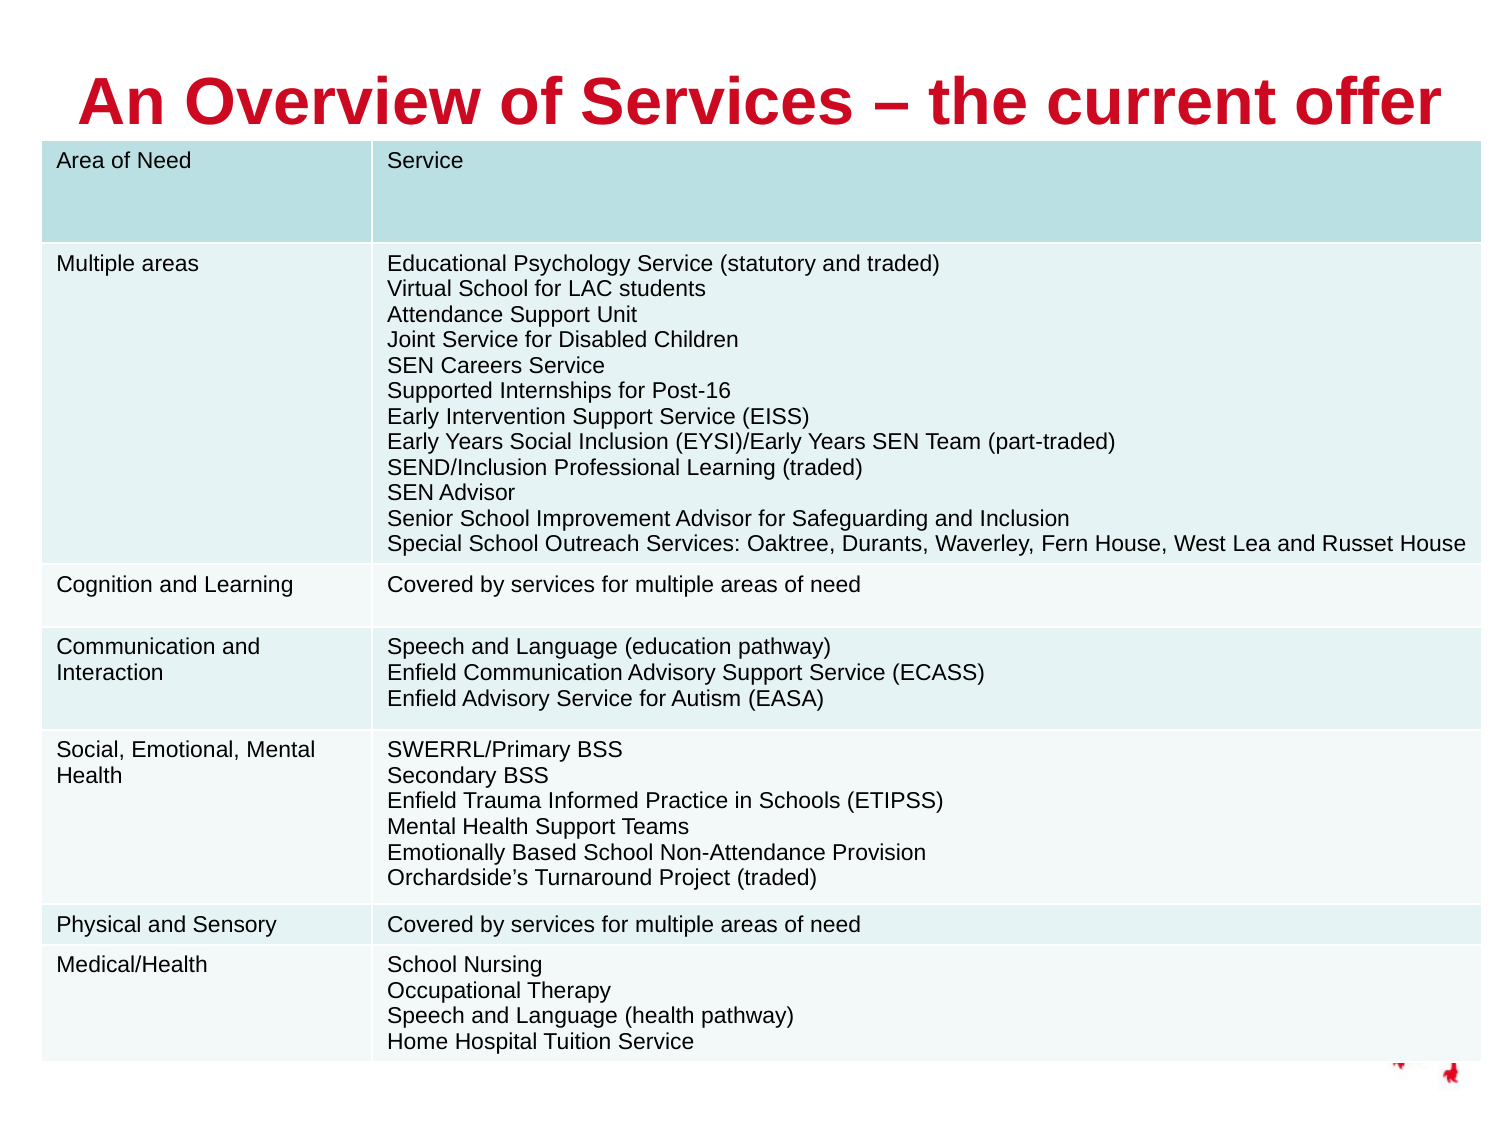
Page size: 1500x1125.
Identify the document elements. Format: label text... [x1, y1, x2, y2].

table_cell Covered by services for multiple areas of need [373, 565, 1481, 626]
table_cell SWERRL/Primary BSS Secondary BSS Enfield Trauma Informed Practice in Schools (ETIPSS) Mental Health Support Teams Emotionally Based School Non-Attendance Provision Orchardside’s Turnaround Project (traded) [373, 731, 1481, 903]
table_cell Medical/Health [42, 946, 371, 1061]
table_cell Educational Psychology Service (statutory and traded) Virtual School for LAC students Attendance Support Unit Joint Service for Disabled Children SEN Careers Service Supported Internships for Post-16 Early Intervention Support Service (EISS) Early Years Social Inclusion (EYSI)/Early Years SEN Team (part-traded) SEND/Inclusion Professional Learning (traded) SEN Advisor Senior School Improvement Advisor for Safeguarding and Inclusion Special School Outreach Services: Oaktree, Durants, Waverley, Fern House, West Lea and Russet House [373, 244, 1481, 563]
table_cell Physical and Sensory [42, 905, 371, 944]
table_cell Social, Emotional, Mental Health [42, 731, 371, 903]
table_cell Multiple areas [42, 244, 371, 563]
picture [1149, 924, 1500, 1118]
table_cell Cognition and Learning [42, 565, 371, 626]
table_cell School Nursing Occupational Therapy Speech and Language (health pathway) Home Hospital Tuition Service [373, 946, 1481, 1061]
title An Overview of Services – the current offer [62, 50, 1483, 139]
table_cell Speech and Language (education pathway) Enfield Communication Advisory Support Service (ECASS) Enfield Advisory Service for Autism (EASA) [373, 628, 1481, 729]
table_cell Covered by services for multiple areas of need [373, 905, 1481, 944]
table_header Area of Need [42, 141, 371, 242]
table_header Service [373, 141, 1481, 242]
table_cell Communication and Interaction [42, 628, 371, 729]
